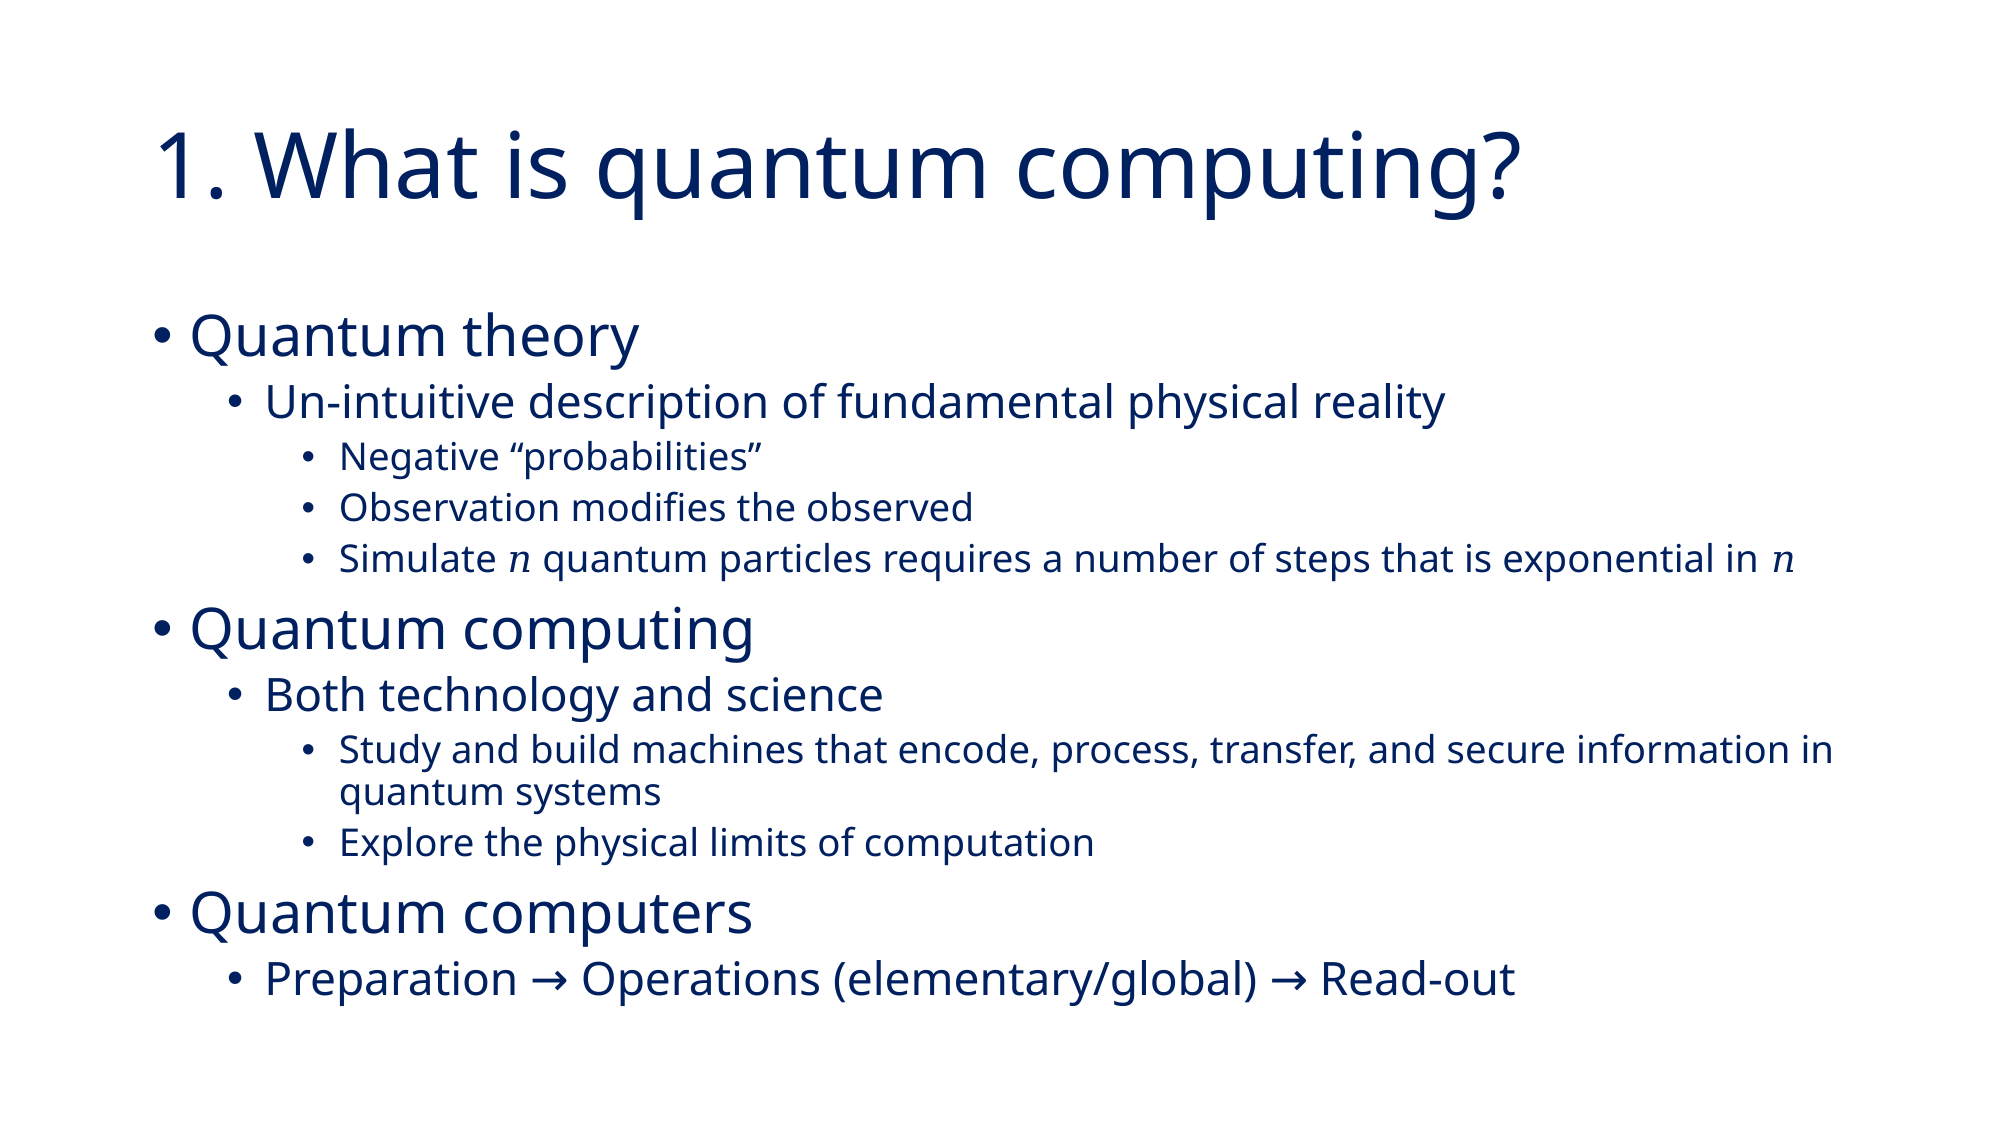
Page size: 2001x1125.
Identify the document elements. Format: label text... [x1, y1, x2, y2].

title 1. What is quantum computing? [137, 59, 1863, 278]
list Quantum theory Un-intuitive description of fundamental physical reality Negative “probabilities” Observation modifies the observed Simulate 𝑛 quantum particles requires a number of steps that is exponential in 𝑛 Quantum computing Both technology and science Study and build machines that encode, process, transfer, and secure information in quantum systems Explore the physical limits of computation Quantum computers Preparation → Operations (elementary/global) → Read-out [137, 299, 1863, 1014]
